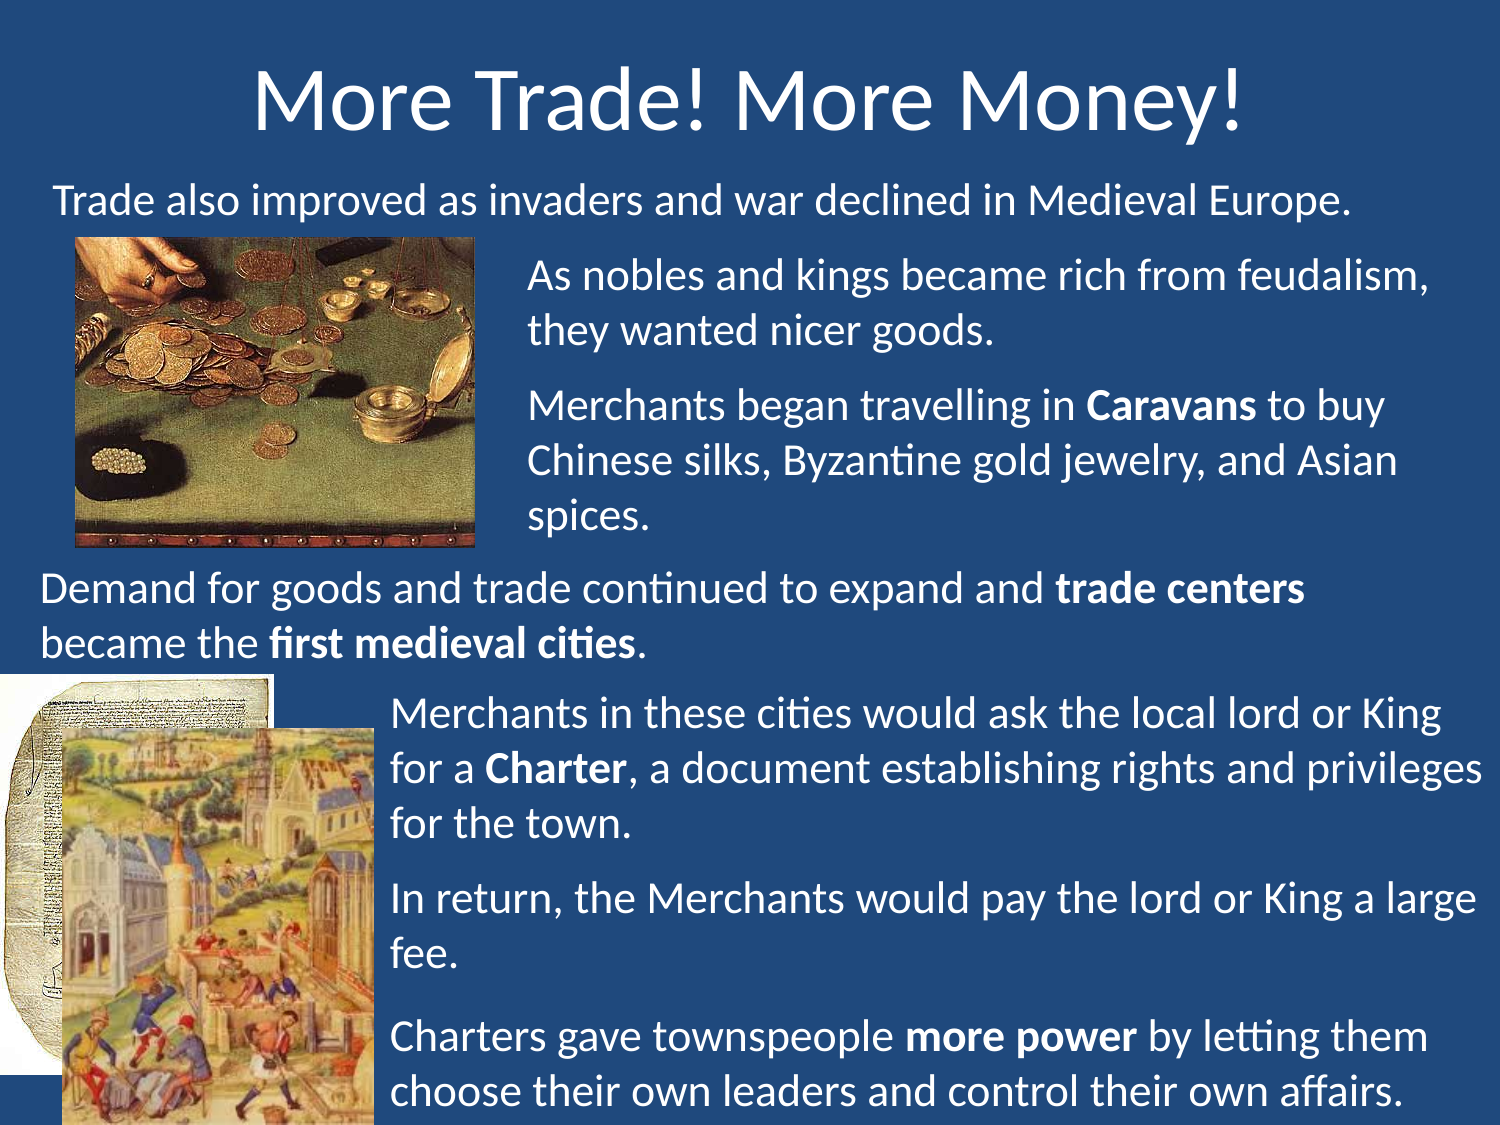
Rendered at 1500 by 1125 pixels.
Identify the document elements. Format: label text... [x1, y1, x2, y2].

picture [0, 674, 374, 1125]
text_box Demand for goods and trade continued to expand and trade centers became the first medieval cities. [24, 549, 1475, 675]
text_box As nobles and kings became rich from feudalism, they wanted nicer goods. Merchants began travelling in Caravans to buy Chinese silks, Byzantine gold jewelry, and Asian spices. [512, 237, 1500, 548]
title More Trade! More Money! [75, 0, 1425, 162]
picture [74, 237, 476, 548]
text_box Charters gave townspeople more power by letting them choose their own leaders and control their own affairs. [377, 998, 1450, 1124]
text_box Merchants in these cities would ask the local lord or King for a Charter, a document establishing rights and privileges for the town. In return, the Merchants would pay the lord or King a large fee. [374, 675, 1500, 985]
text_box Trade also improved as invaders and war declined in Medieval Europe. [37, 162, 1463, 233]
